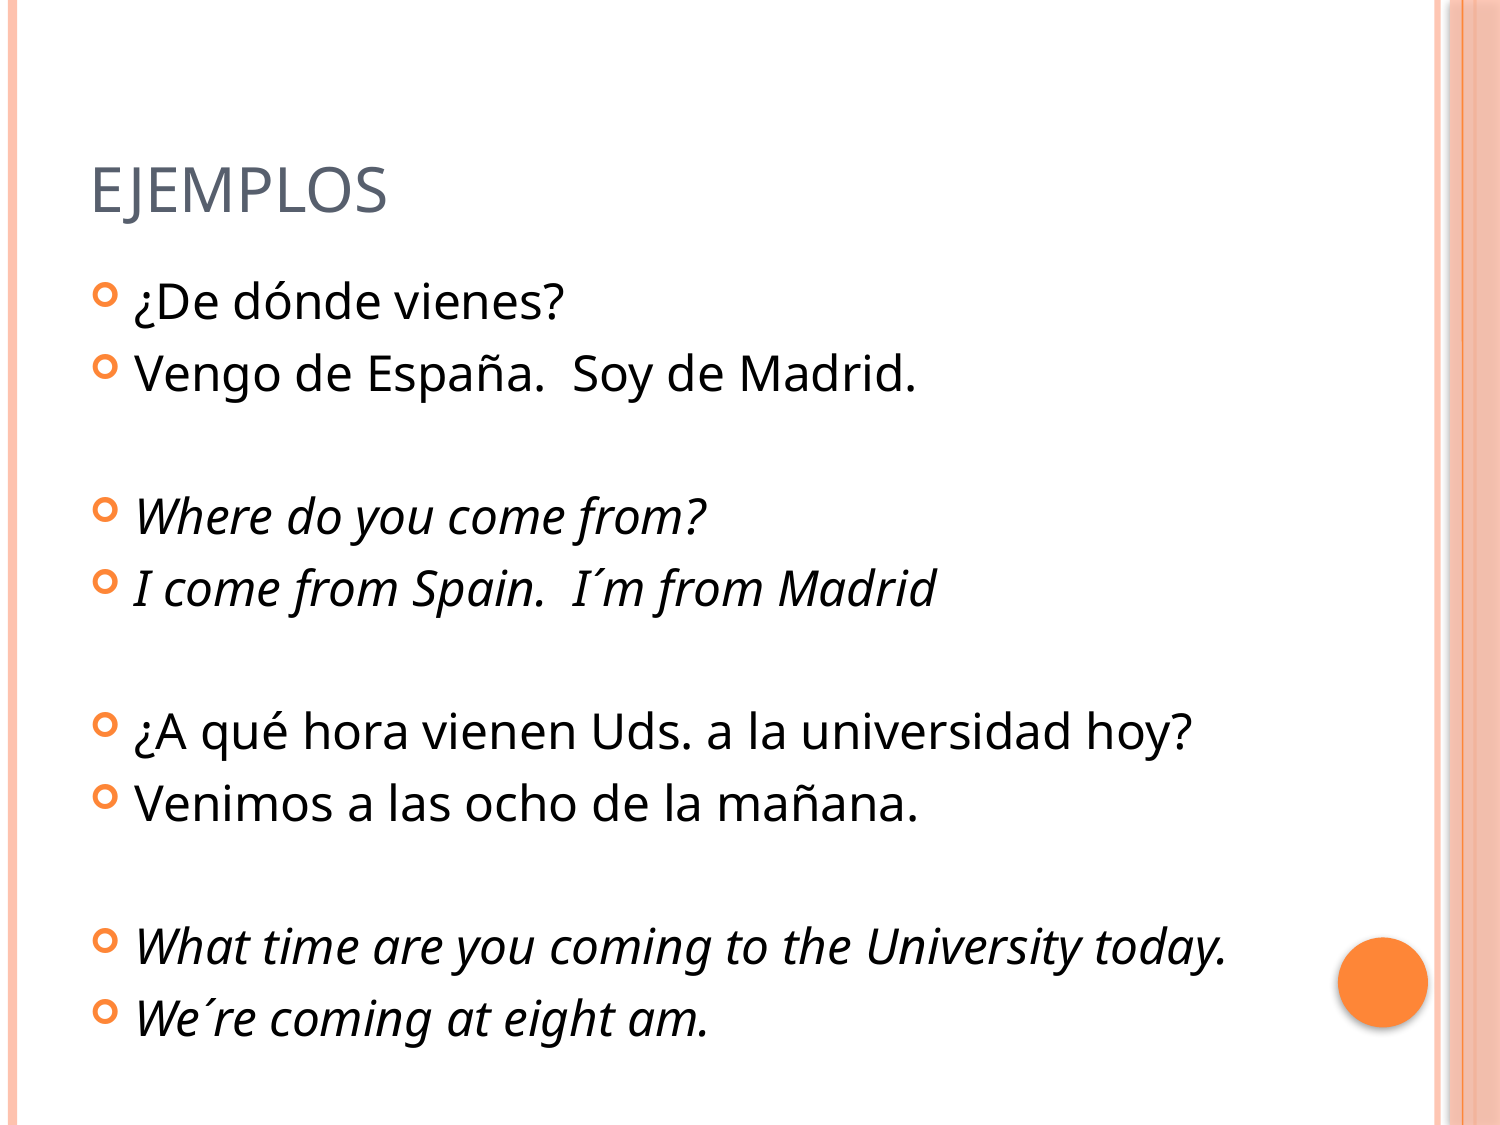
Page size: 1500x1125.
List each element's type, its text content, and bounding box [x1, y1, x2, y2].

list ¿De dónde vienes? Vengo de España. Soy de Madrid. Where do you come from? I come from Spain. I´m from Madrid ¿A qué hora vienen Uds. a la universidad hoy? Venimos a las ocho de la mañana. What time are you coming to the University today. We´re coming at eight am. [75, 262, 1300, 1062]
title Ejemplos [75, 45, 1300, 233]
